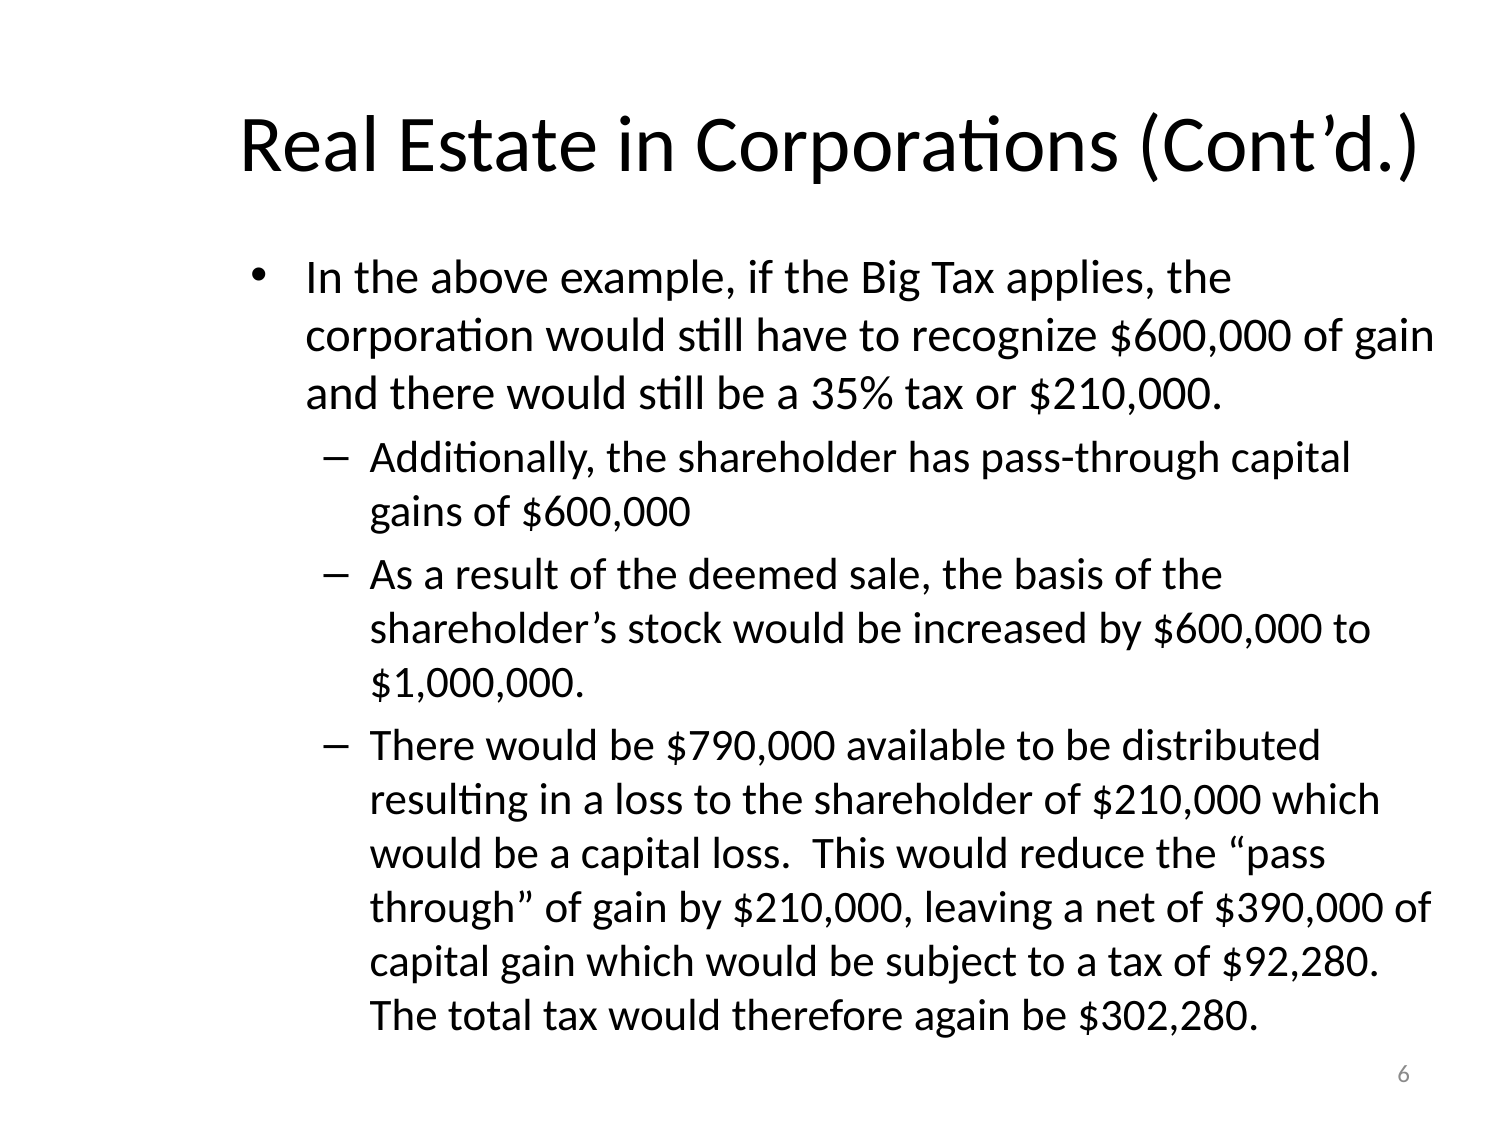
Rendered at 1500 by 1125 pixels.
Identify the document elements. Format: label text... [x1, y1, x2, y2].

slide_number 6 [1074, 1042, 1425, 1103]
title Real Estate in Corporations (Cont’d.) [174, 45, 1488, 233]
list In the above example, if the Big Tax applies, the corporation would still have to recognize $600,000 of gain and there would still be a 35% tax or $210,000. Additionally, the shareholder has pass-through capital gains of $600,000 As a result of the deemed sale, the basis of the shareholder’s stock would be increased by $600,000 to $1,000,000. There would be $790,000 available to be distributed resulting in a loss to the shareholder of $210,000 which would be a capital loss. This would reduce the “pass through” of gain by $210,000, leaving a net of $390,000 of capital gain which would be subject to a tax of $92,280. The total tax would therefore again be $302,280. [235, 237, 1466, 1063]
